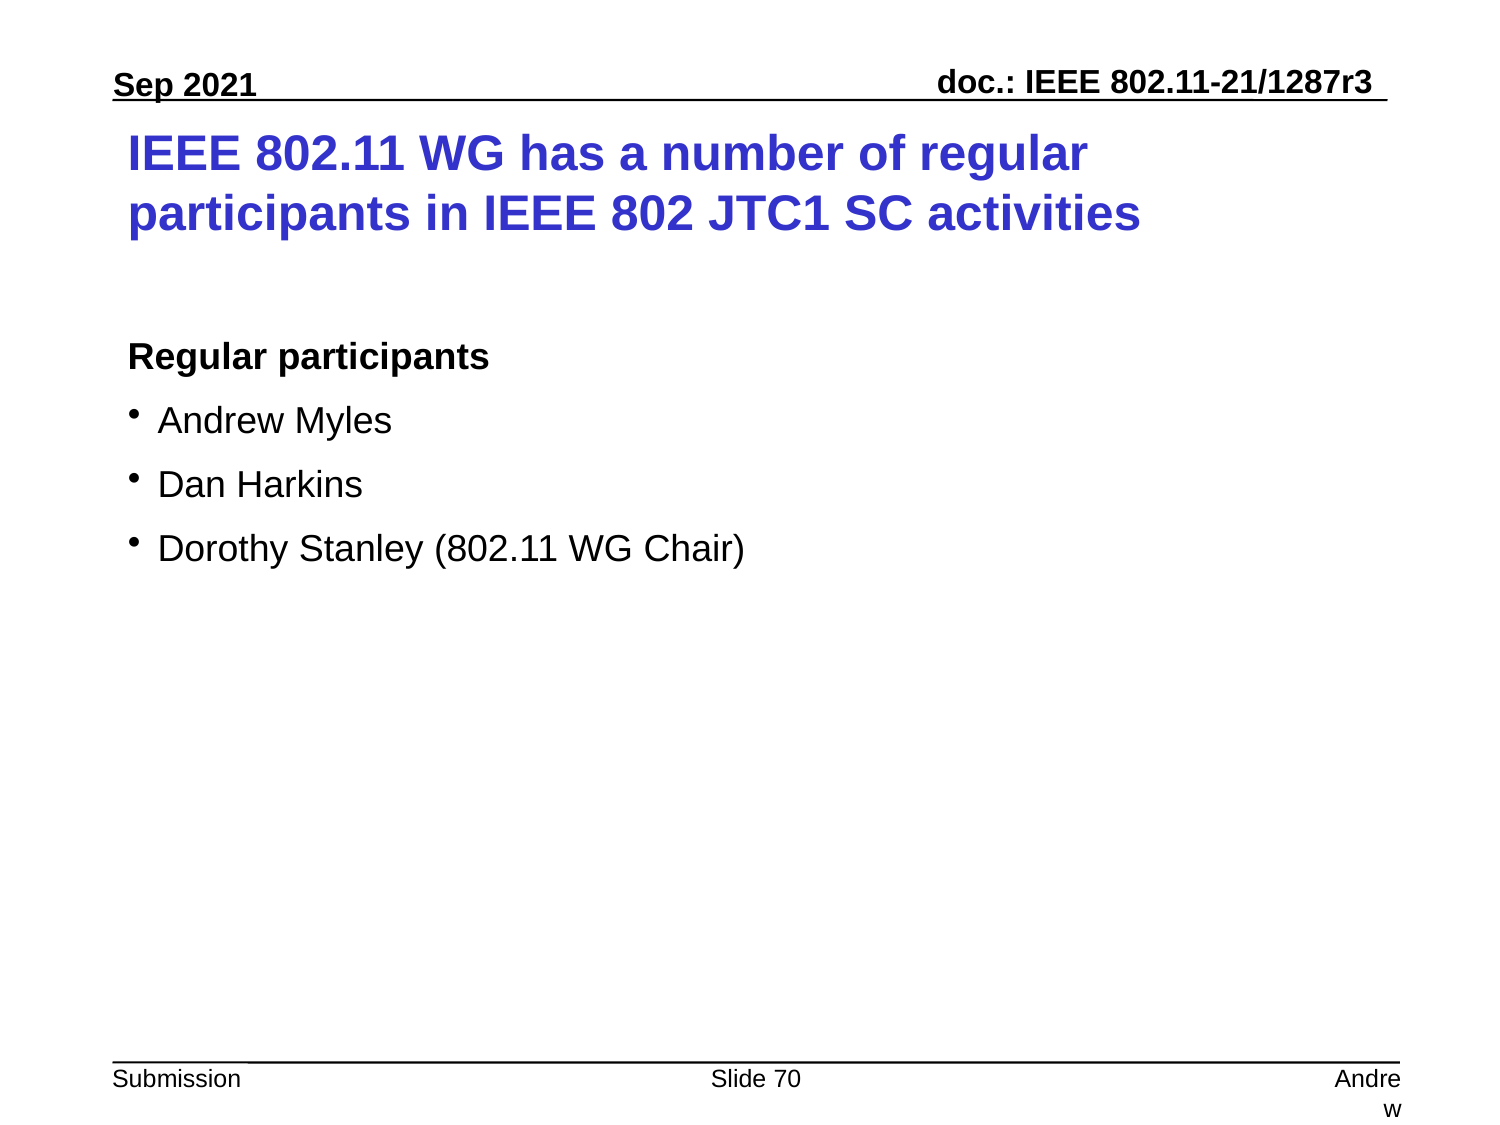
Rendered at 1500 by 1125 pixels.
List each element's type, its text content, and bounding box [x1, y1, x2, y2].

list Regular participants Andrew Myles Dan Harkins Dorothy Stanley (802.11 WG Chair) [112, 324, 1388, 1000]
slide_number Slide 70 [709, 1061, 803, 1093]
footer Andrew Myles, Cisco [1320, 1061, 1402, 1093]
title IEEE 802.11 WG has a number of regular participants in IEEE 802 JTC1 SC activities [112, 112, 1388, 288]
